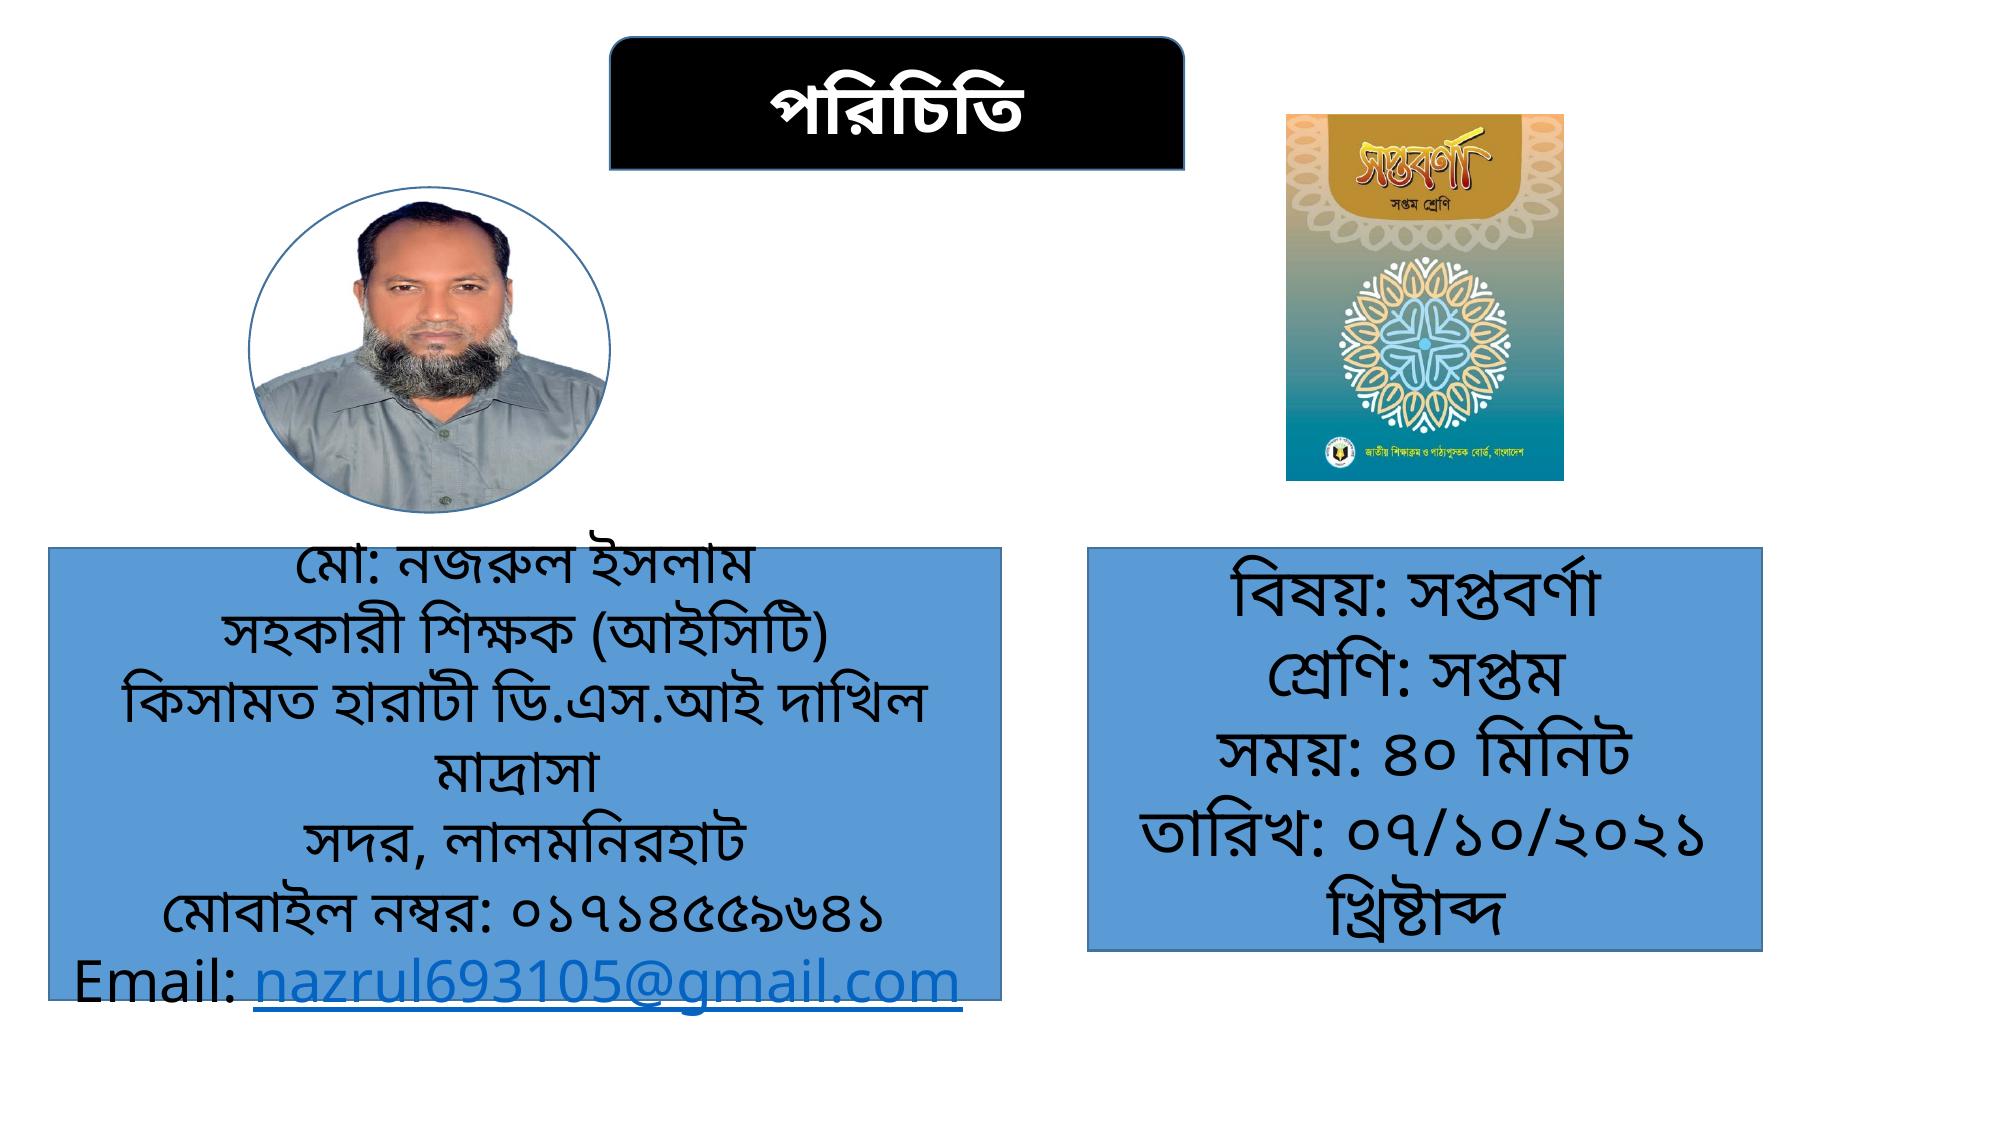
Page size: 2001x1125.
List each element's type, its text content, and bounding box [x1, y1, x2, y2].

text_box [247, 186, 611, 514]
text_box মো: নজরুল ইসলাম সহকারী শিক্ষক (আইসিটি) কিসামত হারাটী ডি.এস.আই দাখিল মাদ্রাসা সদর, লালমনিরহাট মোবাইল নম্বর: ০১৭১৪৫৫৯৬৪১ Email: nazrul693105@gmail.com [48, 547, 1002, 1001]
text_box পরিচিতি [608, 35, 1186, 171]
text_box বিষয়: সপ্তবর্ণা শ্রেণি: সপ্তম সময়: ৪০ মিনিট তারিখ: ০৭/১০/২০২১ খ্রিষ্টাব্দ [1087, 547, 1763, 952]
picture [1286, 114, 1564, 468]
